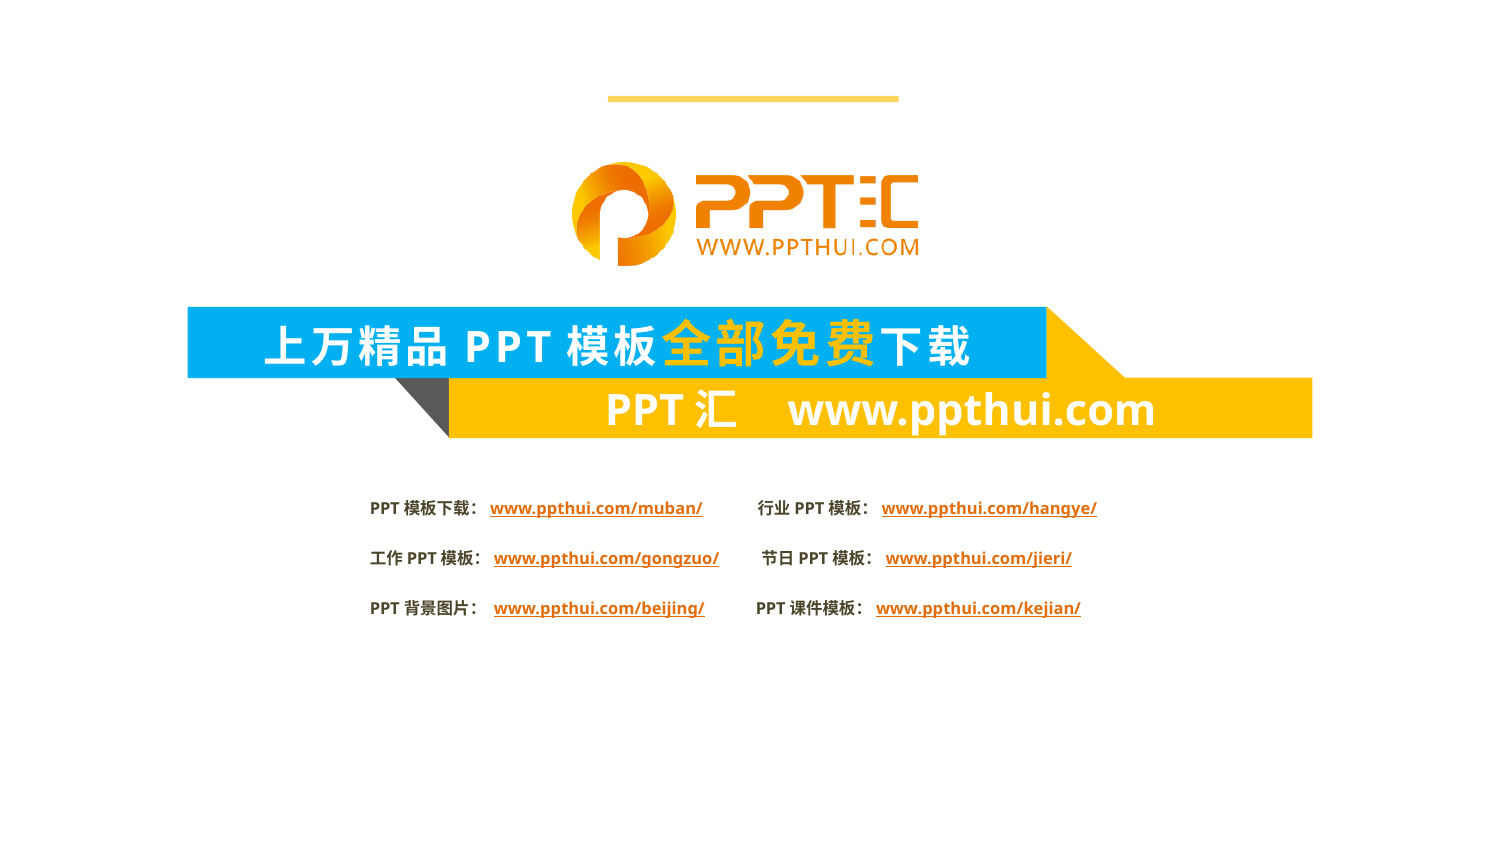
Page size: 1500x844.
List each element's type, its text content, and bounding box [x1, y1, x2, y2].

text_box PPT汇 www.ppthui.com [448, 377, 1313, 439]
picture [568, 119, 921, 296]
text_box PPT模板下载：www.ppthui.com/muban/ 行业PPT模板：www.ppthui.com/hangye/ 工作PPT模板：www.ppthui.com/gongzuo/ 节日PPT模板：www.ppthui.com/jieri/ PPT背景图片： www.ppthui.com/beijing/ PPT课件模板：www.ppthui.com/kejian/ [358, 467, 1131, 624]
text_box 上万精品PPT模板全部免费下载 [187, 306, 1045, 379]
text_box [394, 379, 448, 438]
text_box [1045, 304, 1129, 380]
